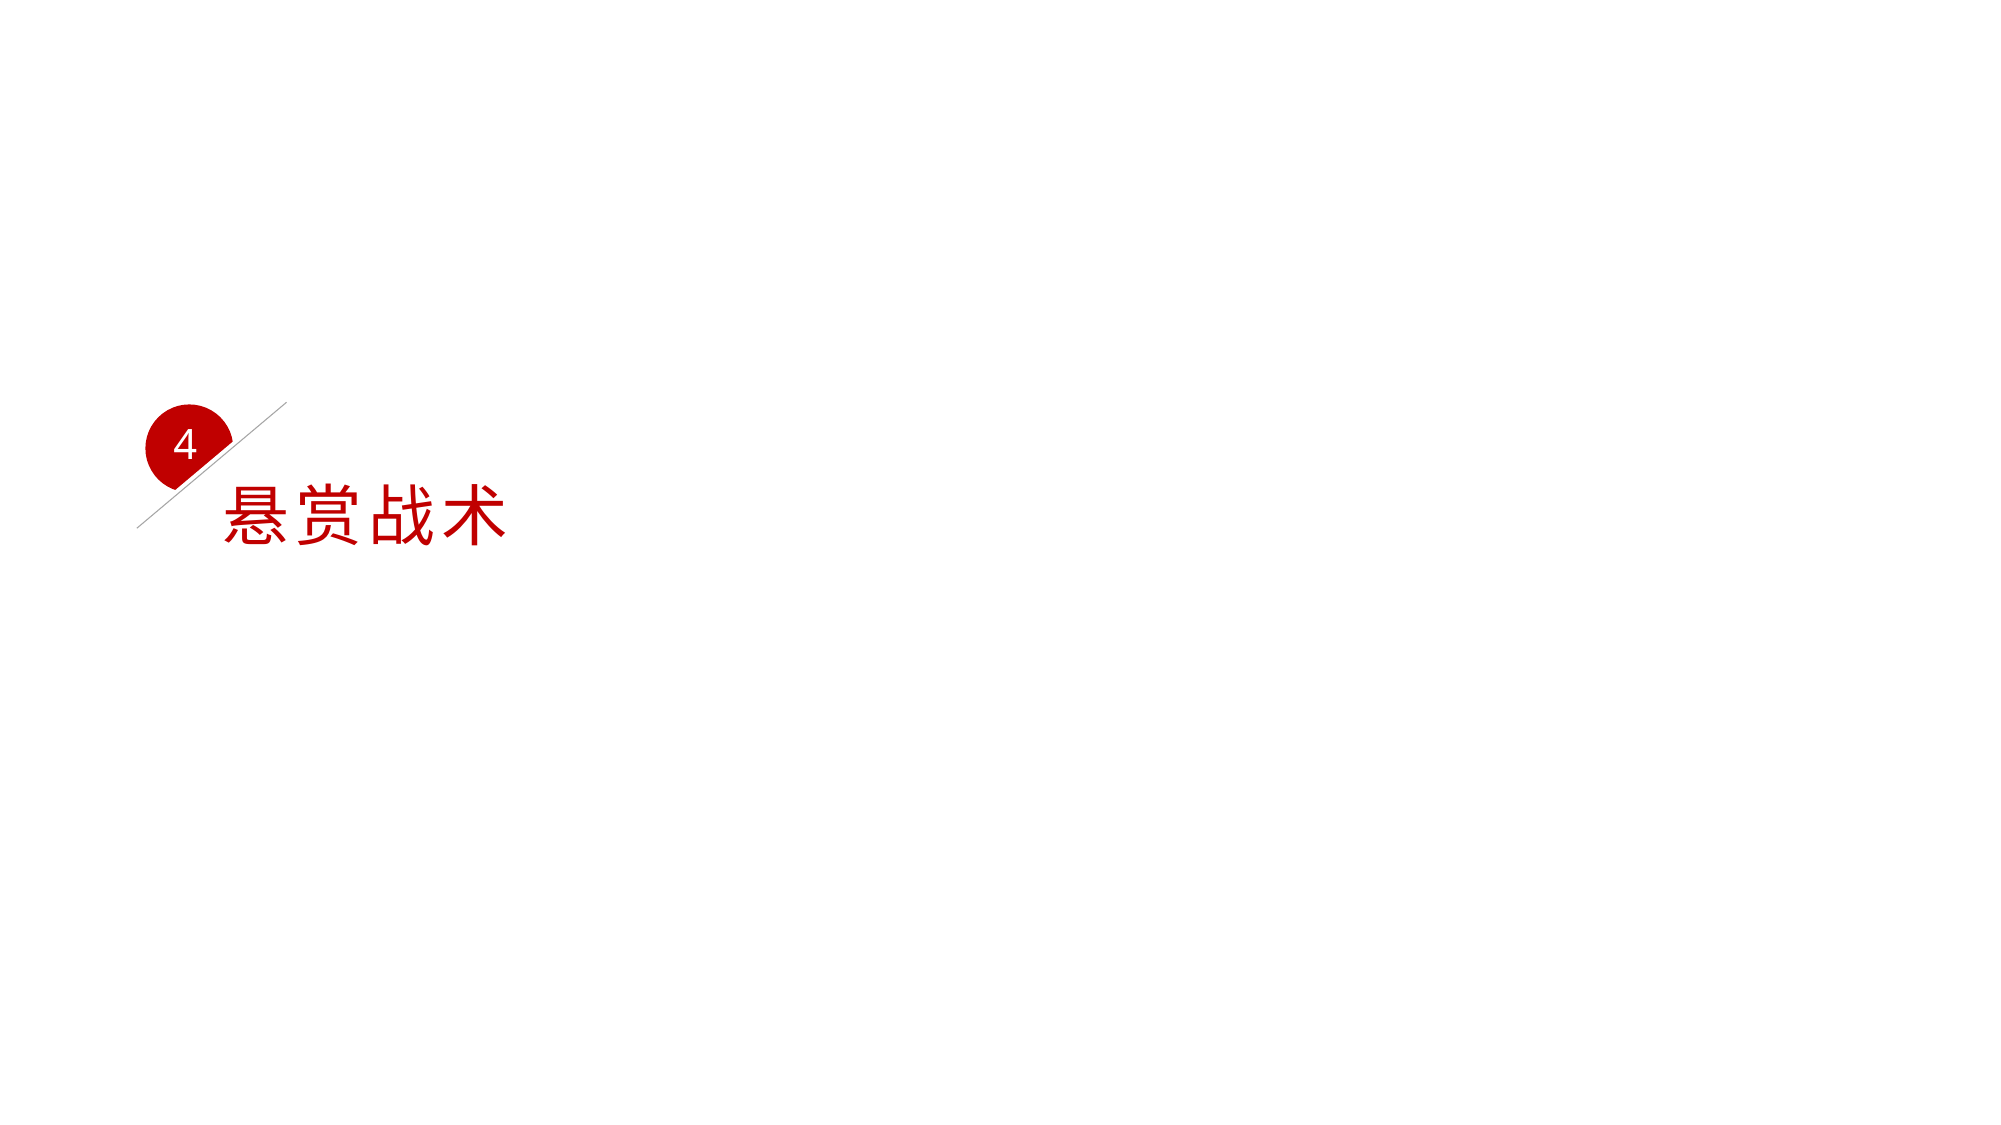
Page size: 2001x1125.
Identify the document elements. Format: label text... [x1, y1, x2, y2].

text_box 悬赏战术 [207, 466, 961, 562]
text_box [126, 404, 328, 519]
